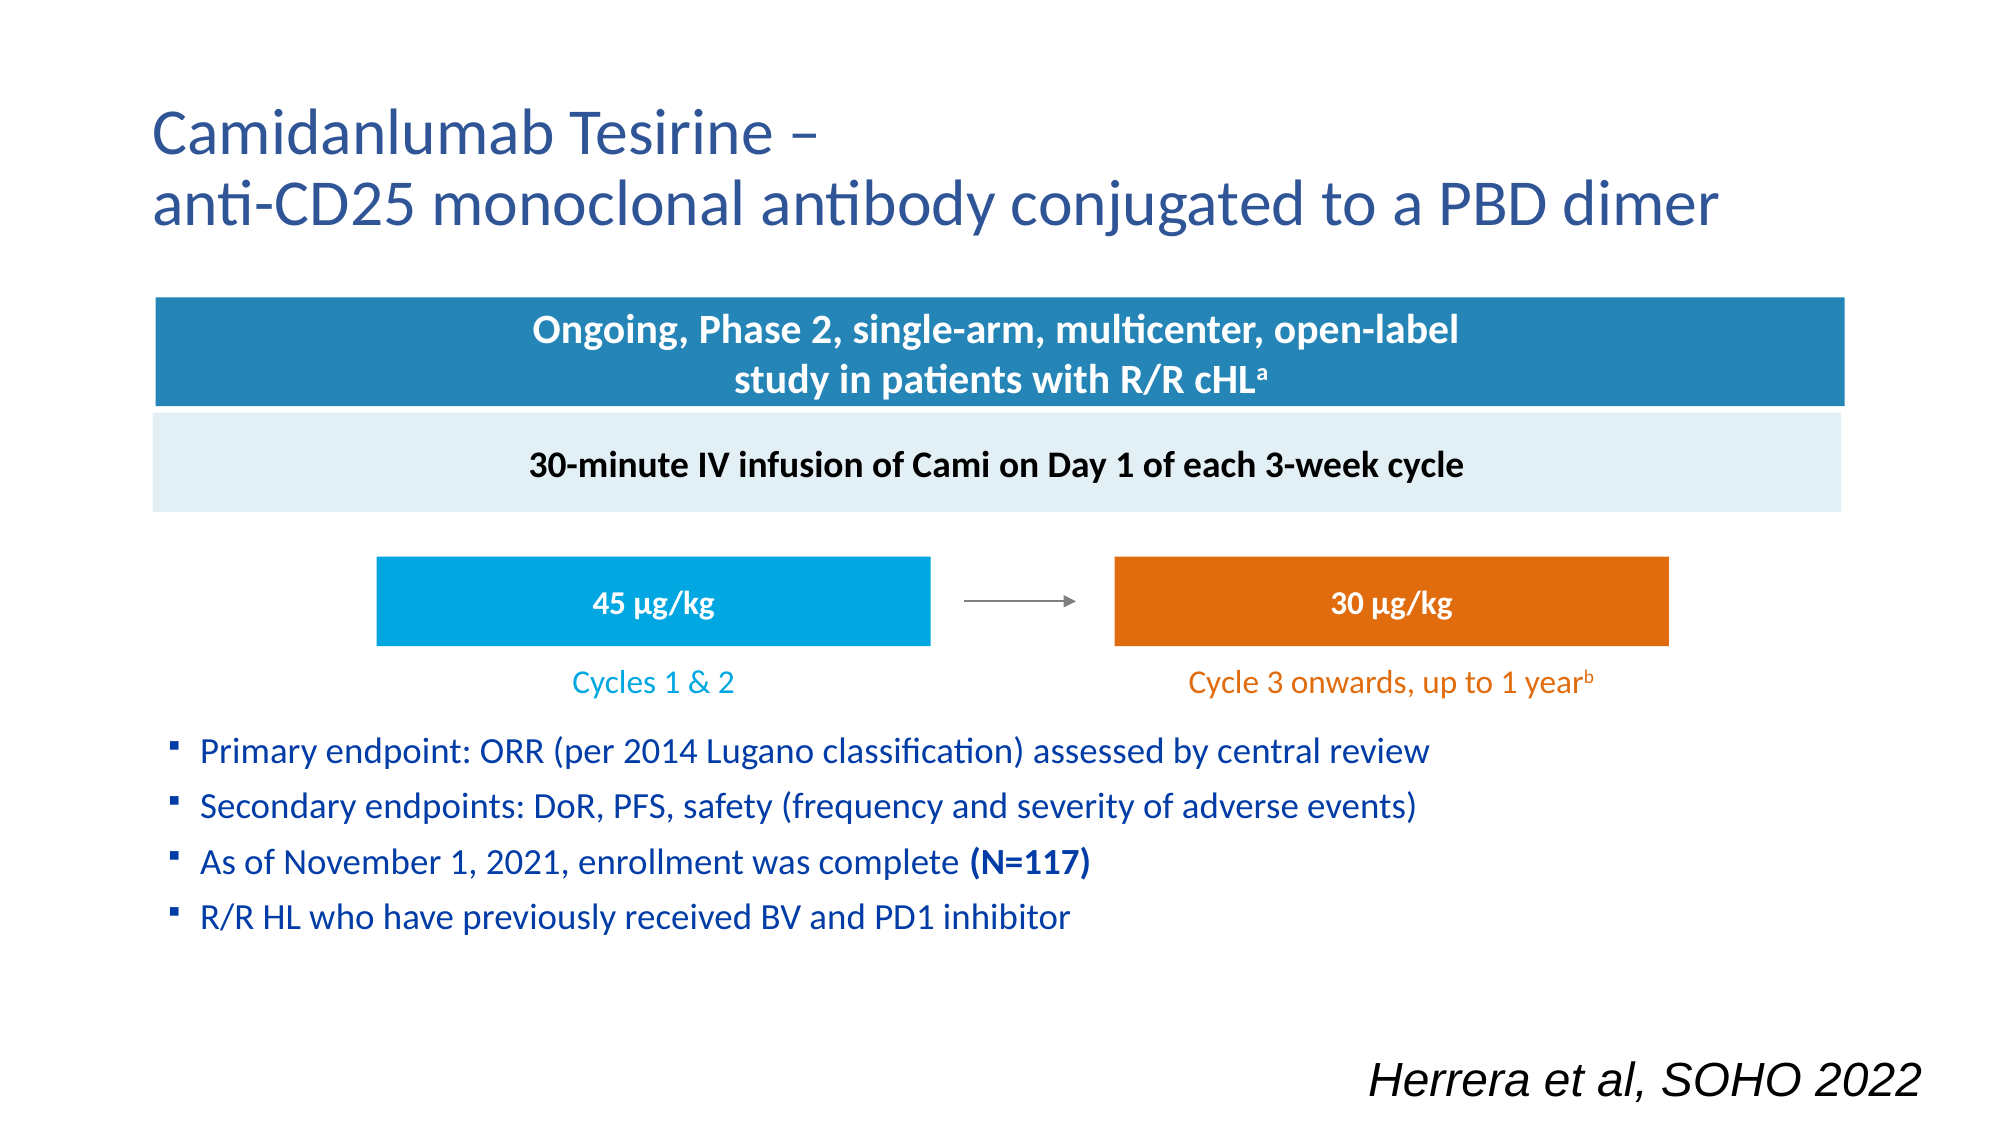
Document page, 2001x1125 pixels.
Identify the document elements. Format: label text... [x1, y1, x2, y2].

title Camidanlumab Tesirine – anti-CD25 monoclonal antibody conjugated to a PBD dimer [137, 59, 1863, 278]
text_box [376, 556, 1669, 709]
list Primary endpoint: ORR (per 2014 Lugano classification) assessed by central review Secondary endpoints: DoR, PFS, safety (frequency and severity of adverse events) As of November 1, 2021, enrollment was complete (N=117) R/R HL who have previously received BV and PD1 inhibitor [152, 657, 1878, 946]
text_box Ongoing, Phase 2, single-arm, multicenter, open-label study in patients with R/R cHLa [155, 297, 1845, 407]
text_box 30-minute IV infusion of Cami on Day 1 of each 3-week cycle [152, 412, 1842, 513]
text_box Herrera et al, SOHO 2022 [306, 1053, 1924, 1091]
